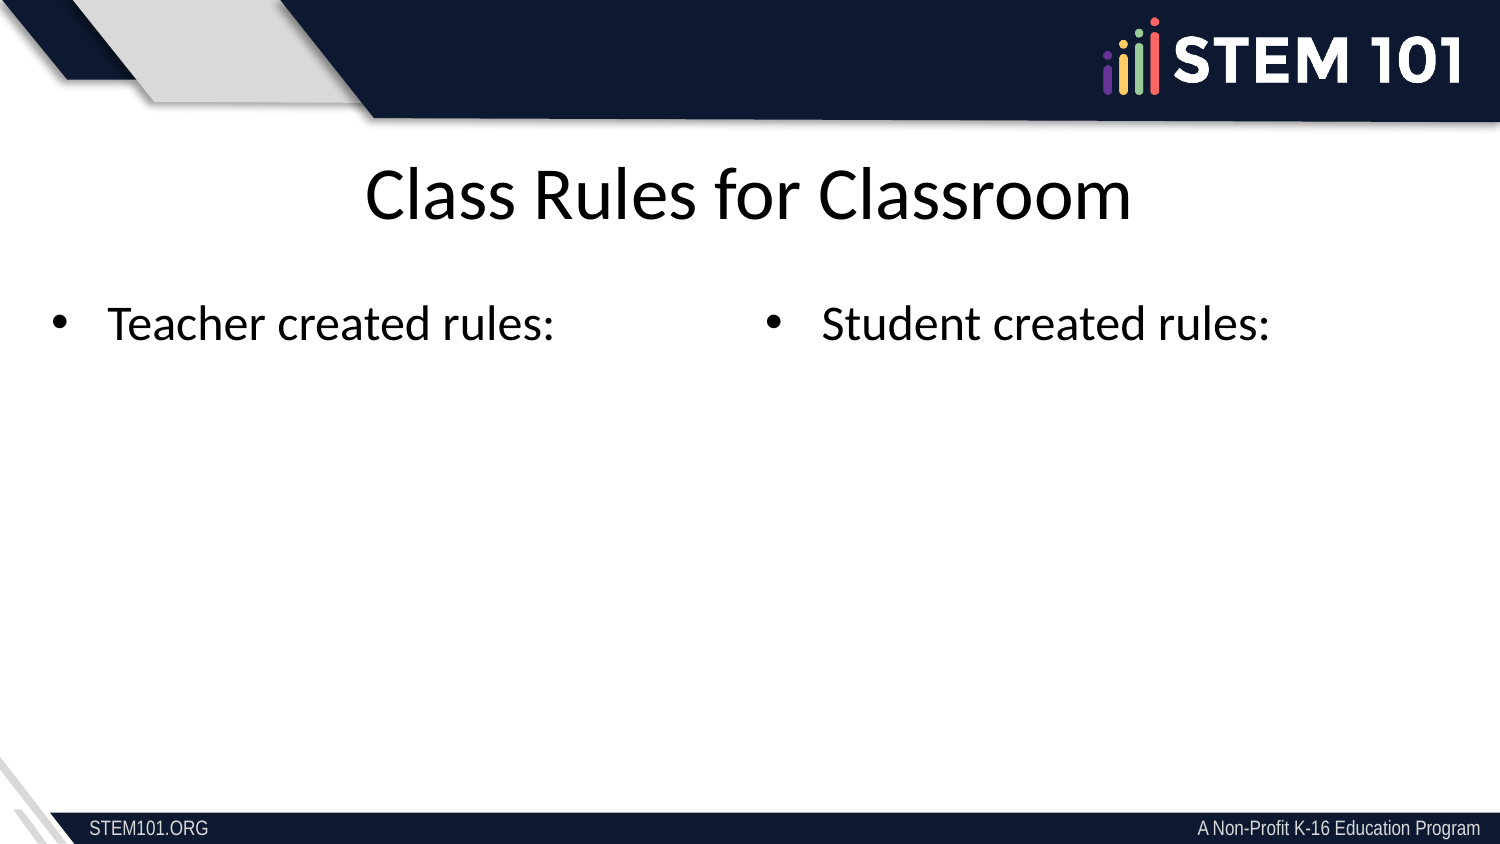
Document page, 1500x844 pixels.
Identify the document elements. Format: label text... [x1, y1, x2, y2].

text_box Class Rules for Classroom [61, 95, 1439, 284]
text_box Student created rules: [750, 283, 1308, 550]
text_box Teacher created rules: [35, 283, 750, 541]
picture [1103, 17, 1459, 95]
